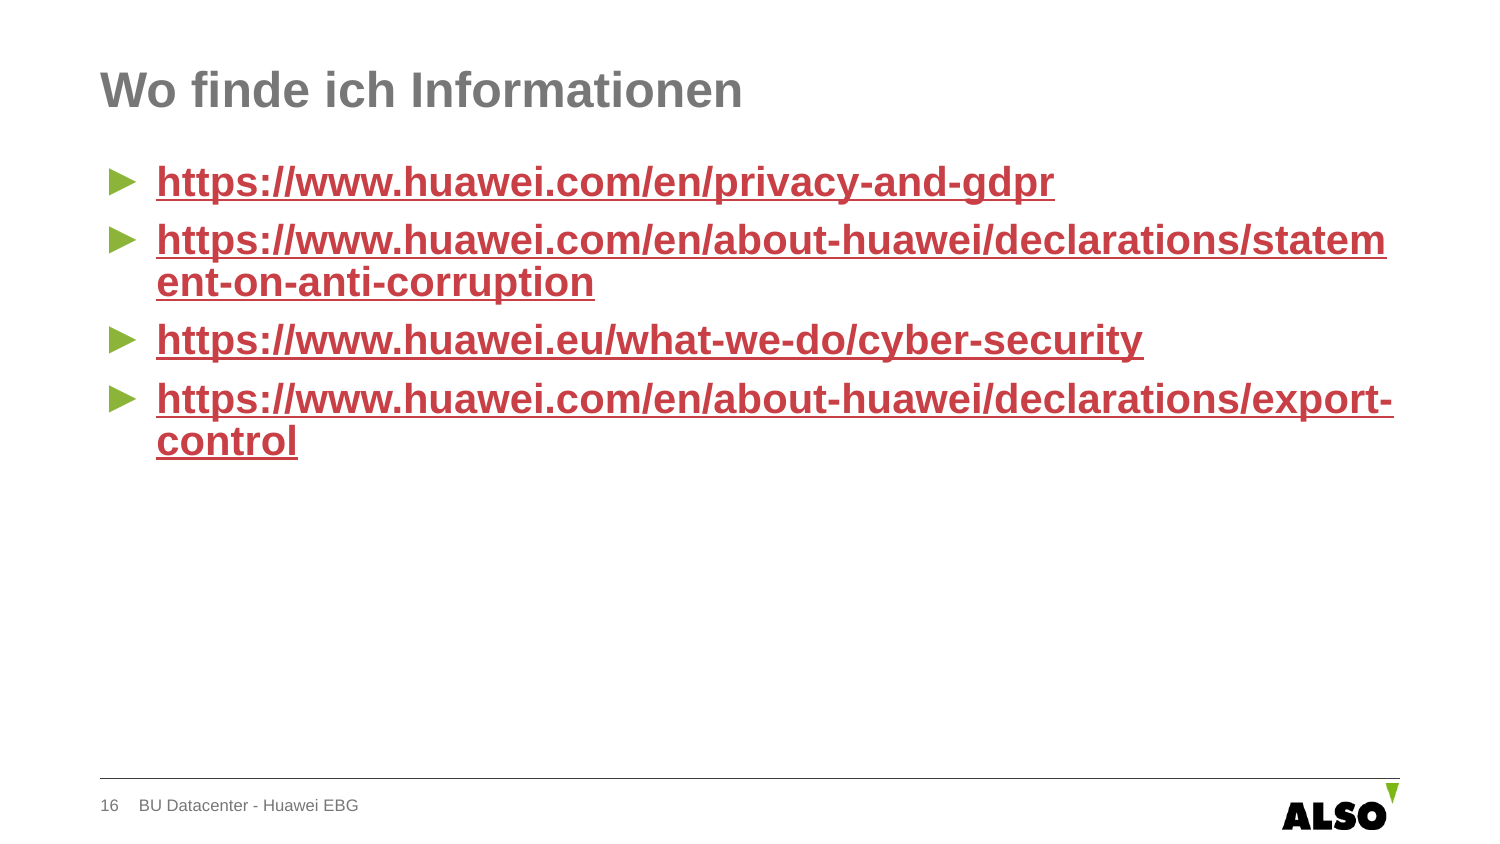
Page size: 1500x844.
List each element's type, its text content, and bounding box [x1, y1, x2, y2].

slide_number 16 [100, 786, 136, 822]
picture [1282, 783, 1400, 830]
title Wo finde ich Informationen [100, 57, 1400, 154]
footer BU Datacenter - Huawei EBG [138, 786, 748, 822]
list https://www.huawei.com/en/privacy-and-gdpr https://www.huawei.com/en/about-huawei/declarations/statement-on-anti-corruption https://www.huawei.eu/what-we-do/cyber-security https://www.huawei.com/en/about-huawei/declarations/export-control [100, 154, 1400, 768]
